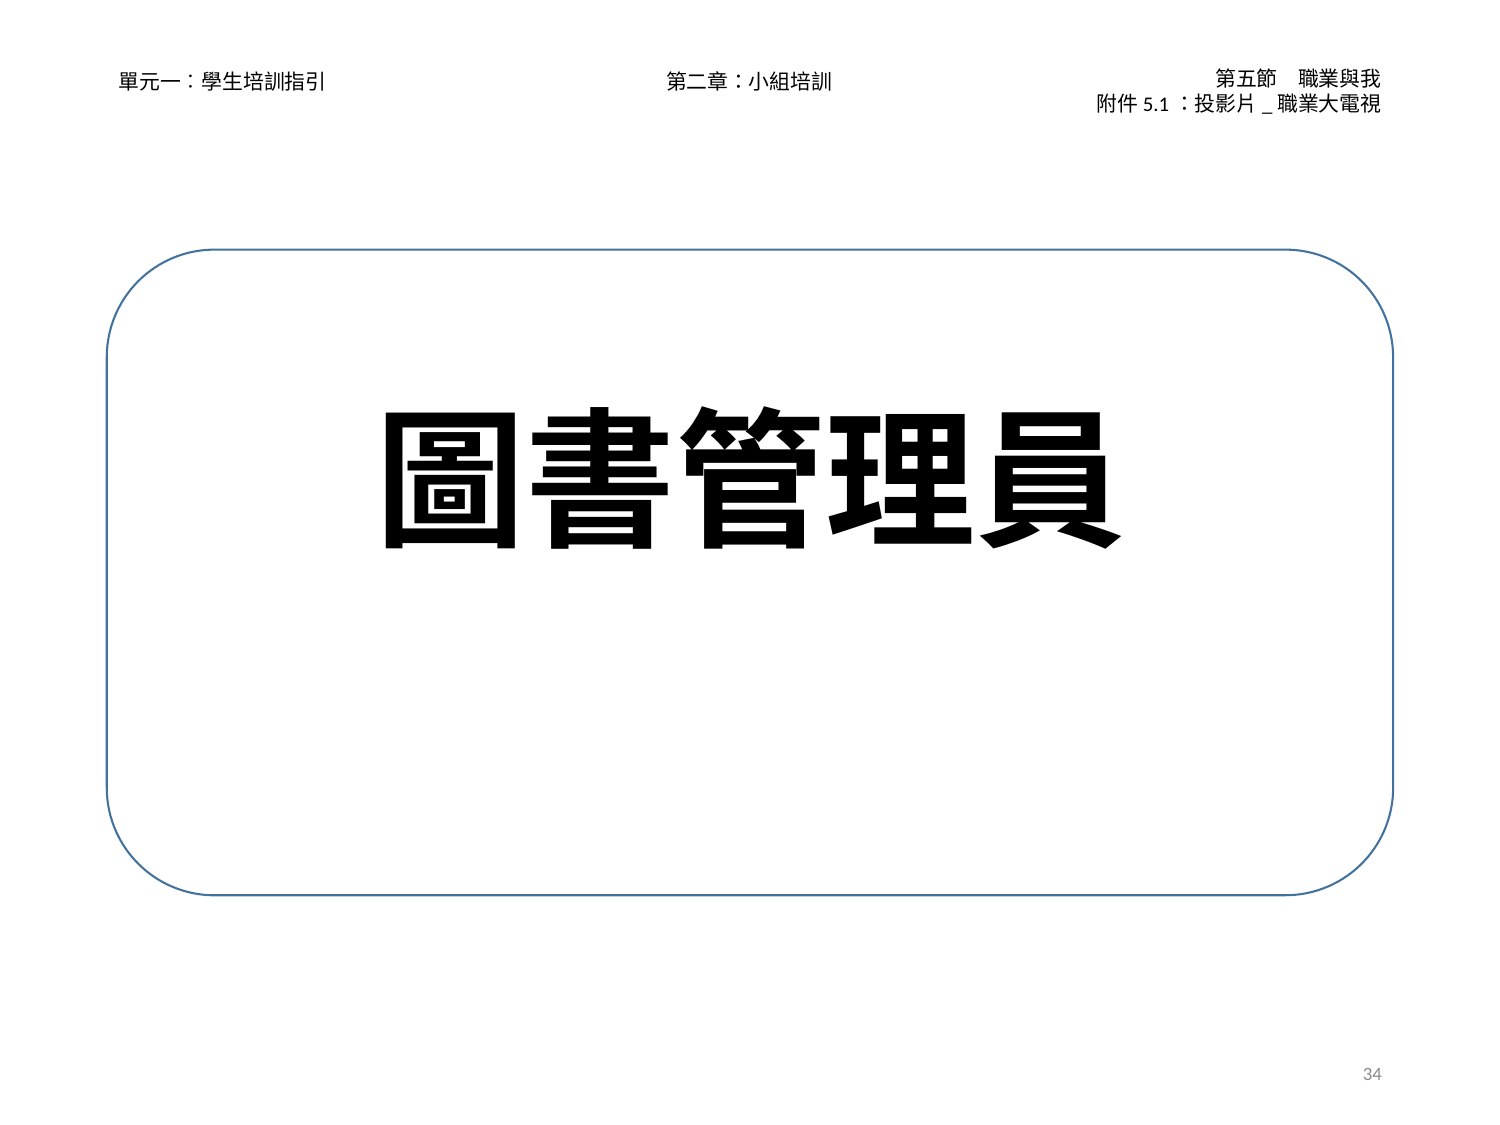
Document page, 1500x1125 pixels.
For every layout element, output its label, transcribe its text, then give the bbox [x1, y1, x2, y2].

title 圖書管理員 [187, 184, 1313, 576]
slide_number 34 [1059, 1042, 1397, 1103]
text_box [105, 252, 1395, 897]
